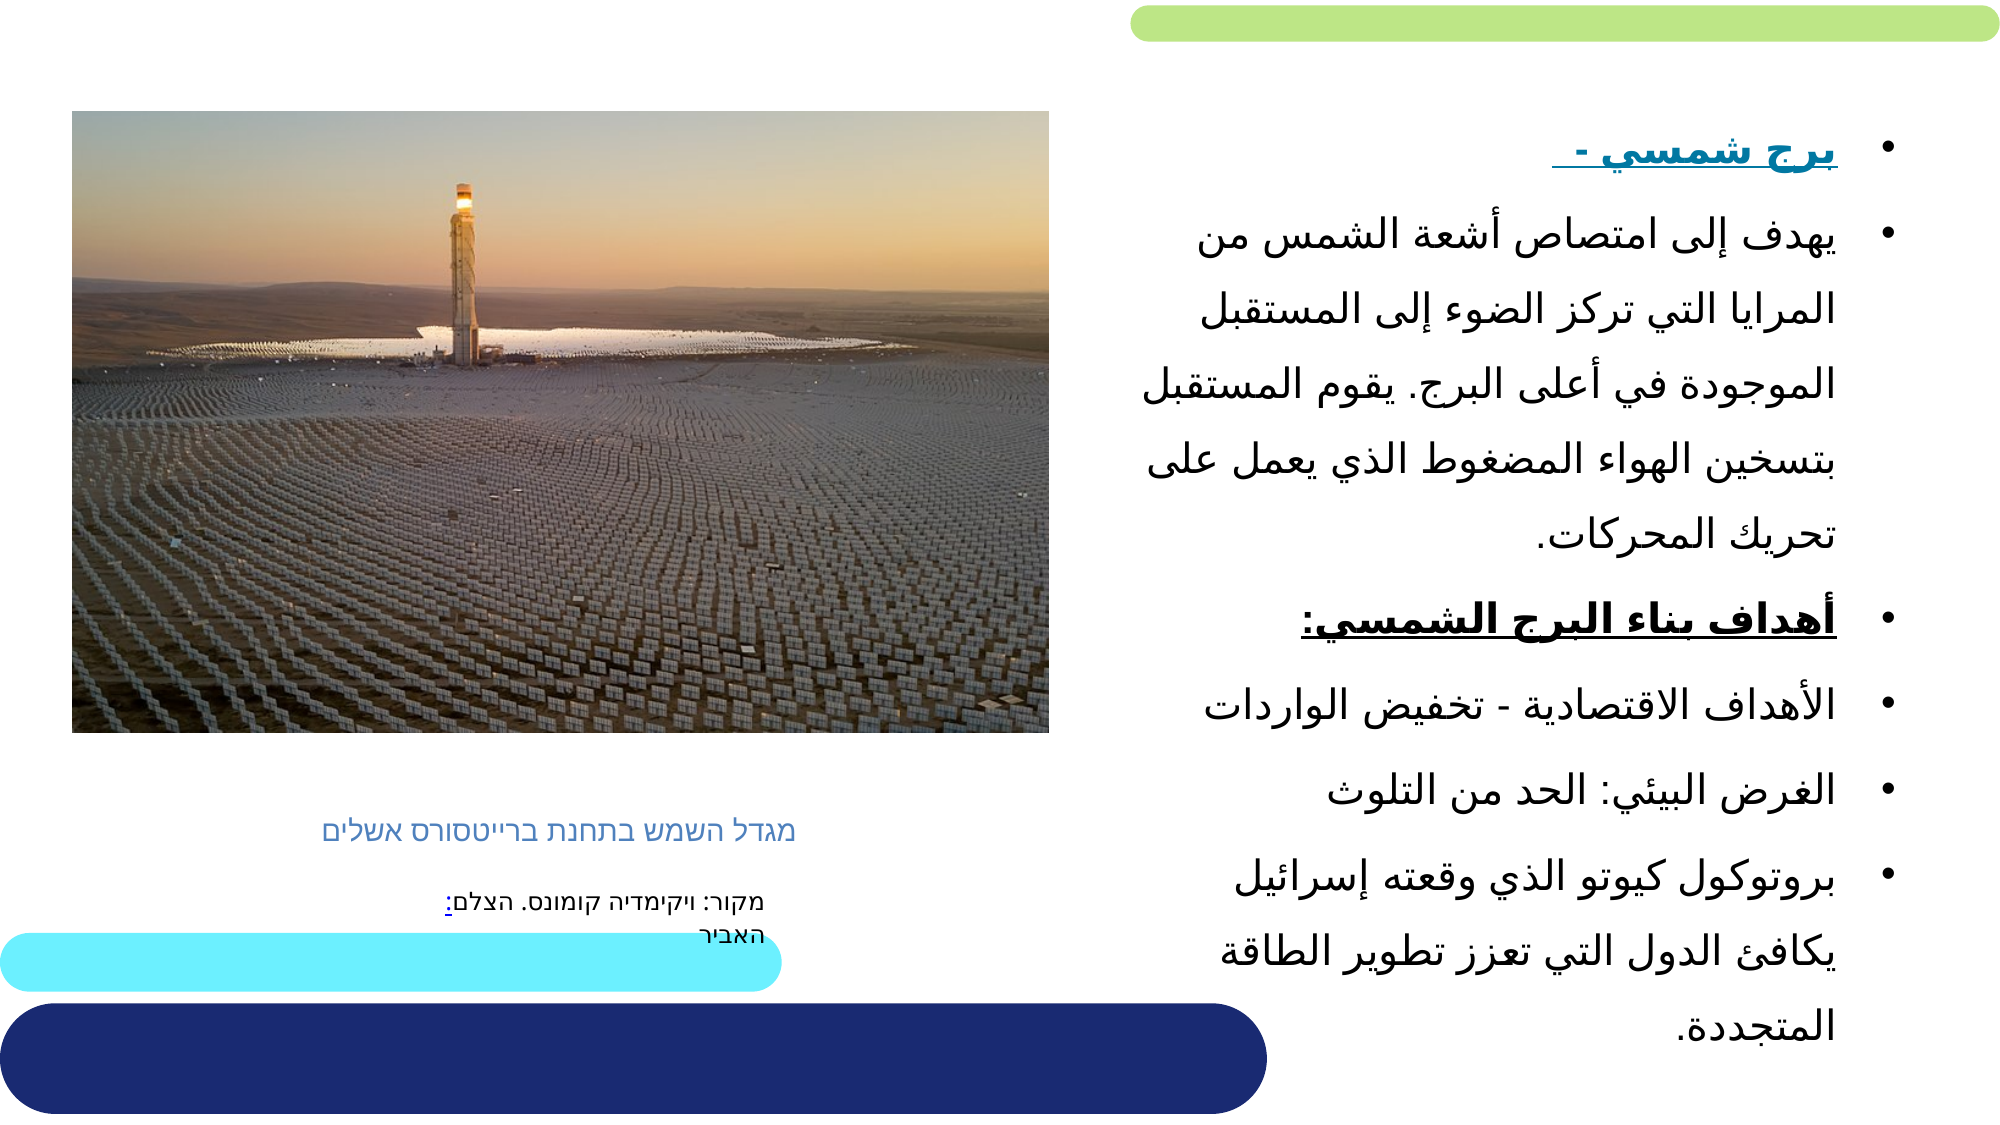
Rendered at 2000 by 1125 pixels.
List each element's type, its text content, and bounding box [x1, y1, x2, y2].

list برج شمسي - يهدف إلى امتصاص أشعة الشمس من المرايا التي تركز الضوء إلى المستقبل الموجودة في أعلى البرج. يقوم المستقبل بتسخين الهواء المضغوط الذي يعمل على تحريك المحركات. أهداف بناء البرج الشمسي: الأهداف الاقتصادية - تخفيض الواردات الغرض البيئي: الحد من التلوث بروتوكول كيوتو الذي وقعته إسرائيل يكافئ الدول التي تعزز تطوير الطاقة المتجددة. [1112, 88, 1928, 924]
list מגדל השמש בתחנת ברייטסורס אשלים [216, 766, 812, 856]
text_box מקור: ויקימדיה קומונס. הצלם:האביר [367, 870, 781, 943]
picture [72, 111, 1049, 733]
